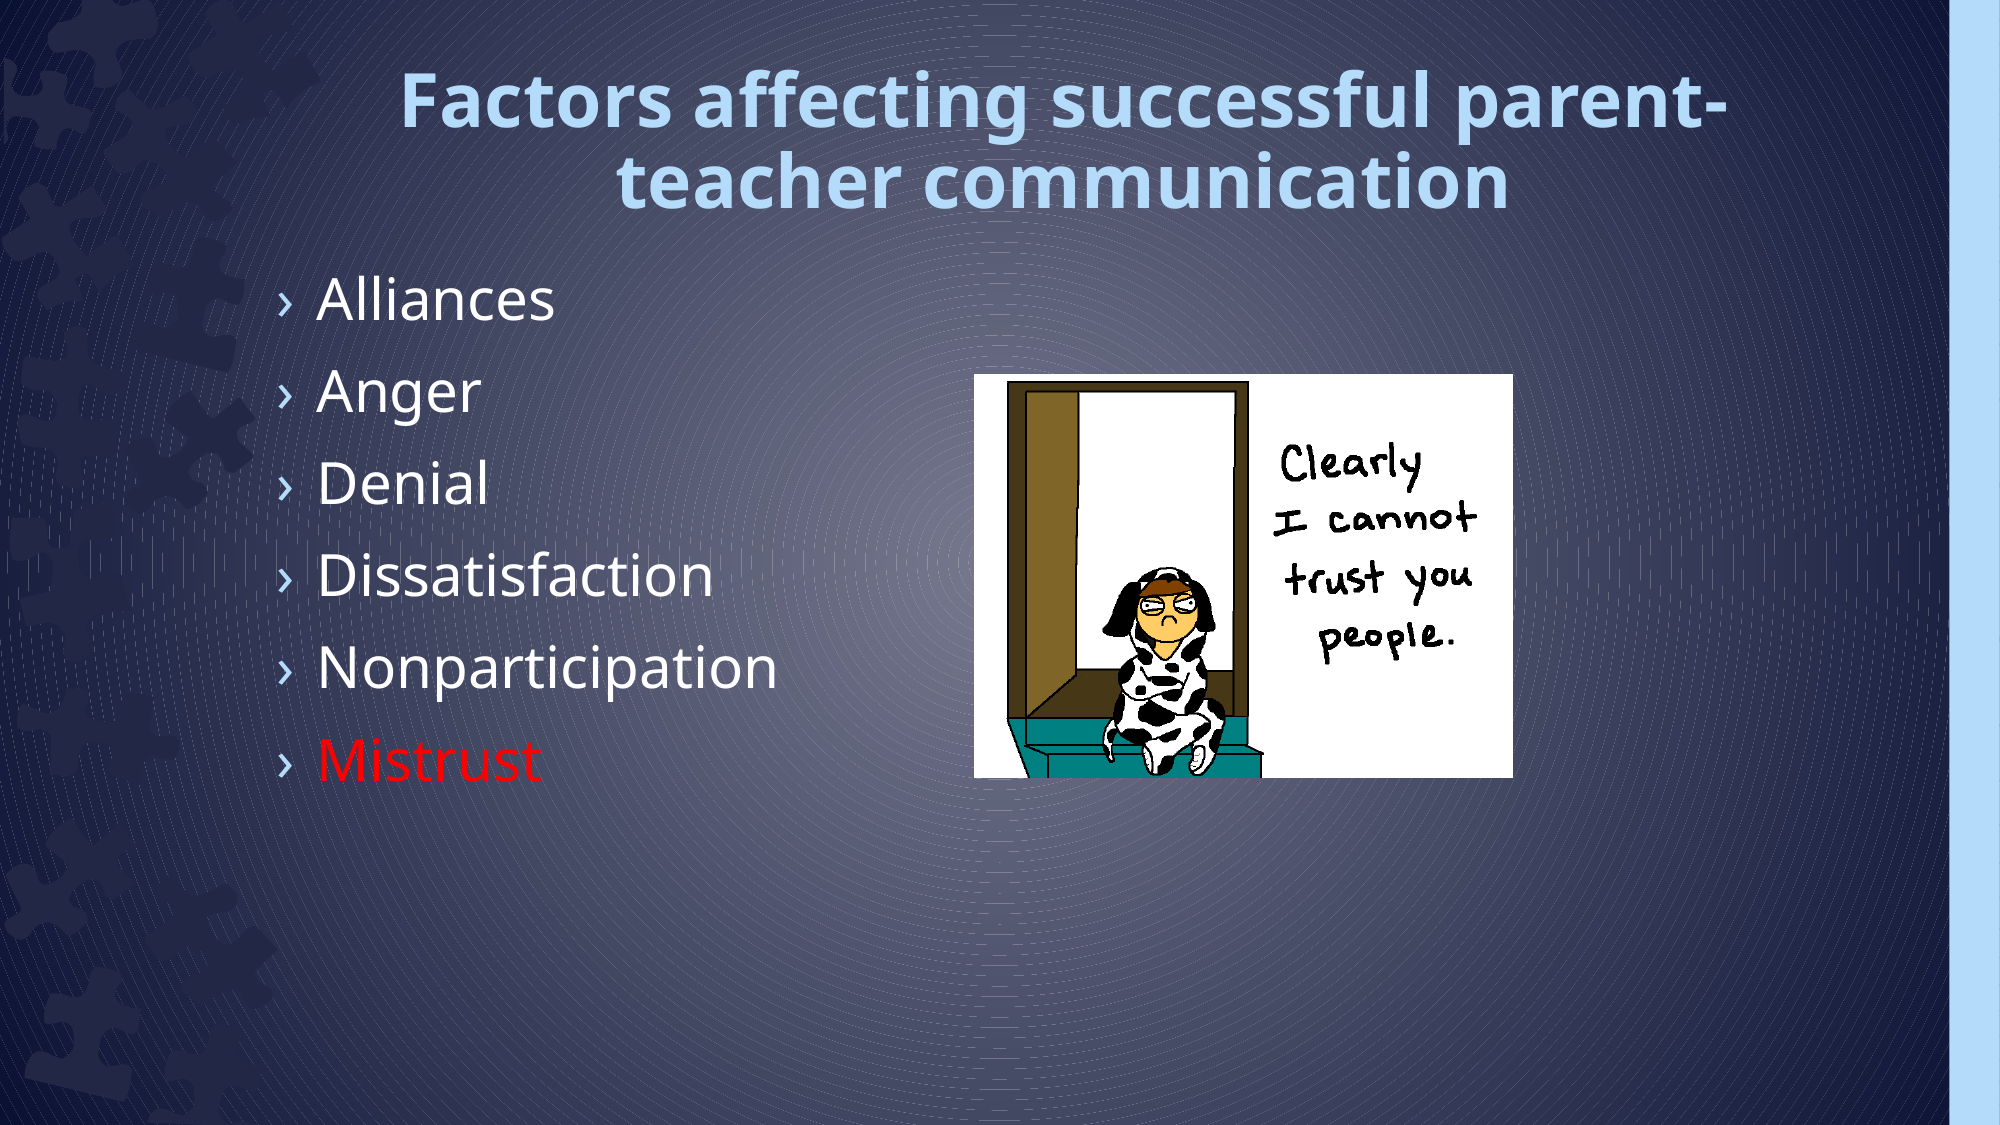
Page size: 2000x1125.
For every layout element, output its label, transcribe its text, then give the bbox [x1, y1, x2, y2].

picture [974, 374, 1513, 779]
title Factors affecting successful parent-teacher communication [261, 29, 1867, 233]
list Alliances Anger Denial Dissatisfaction Nonparticipation Mistrust [261, 262, 1867, 1013]
